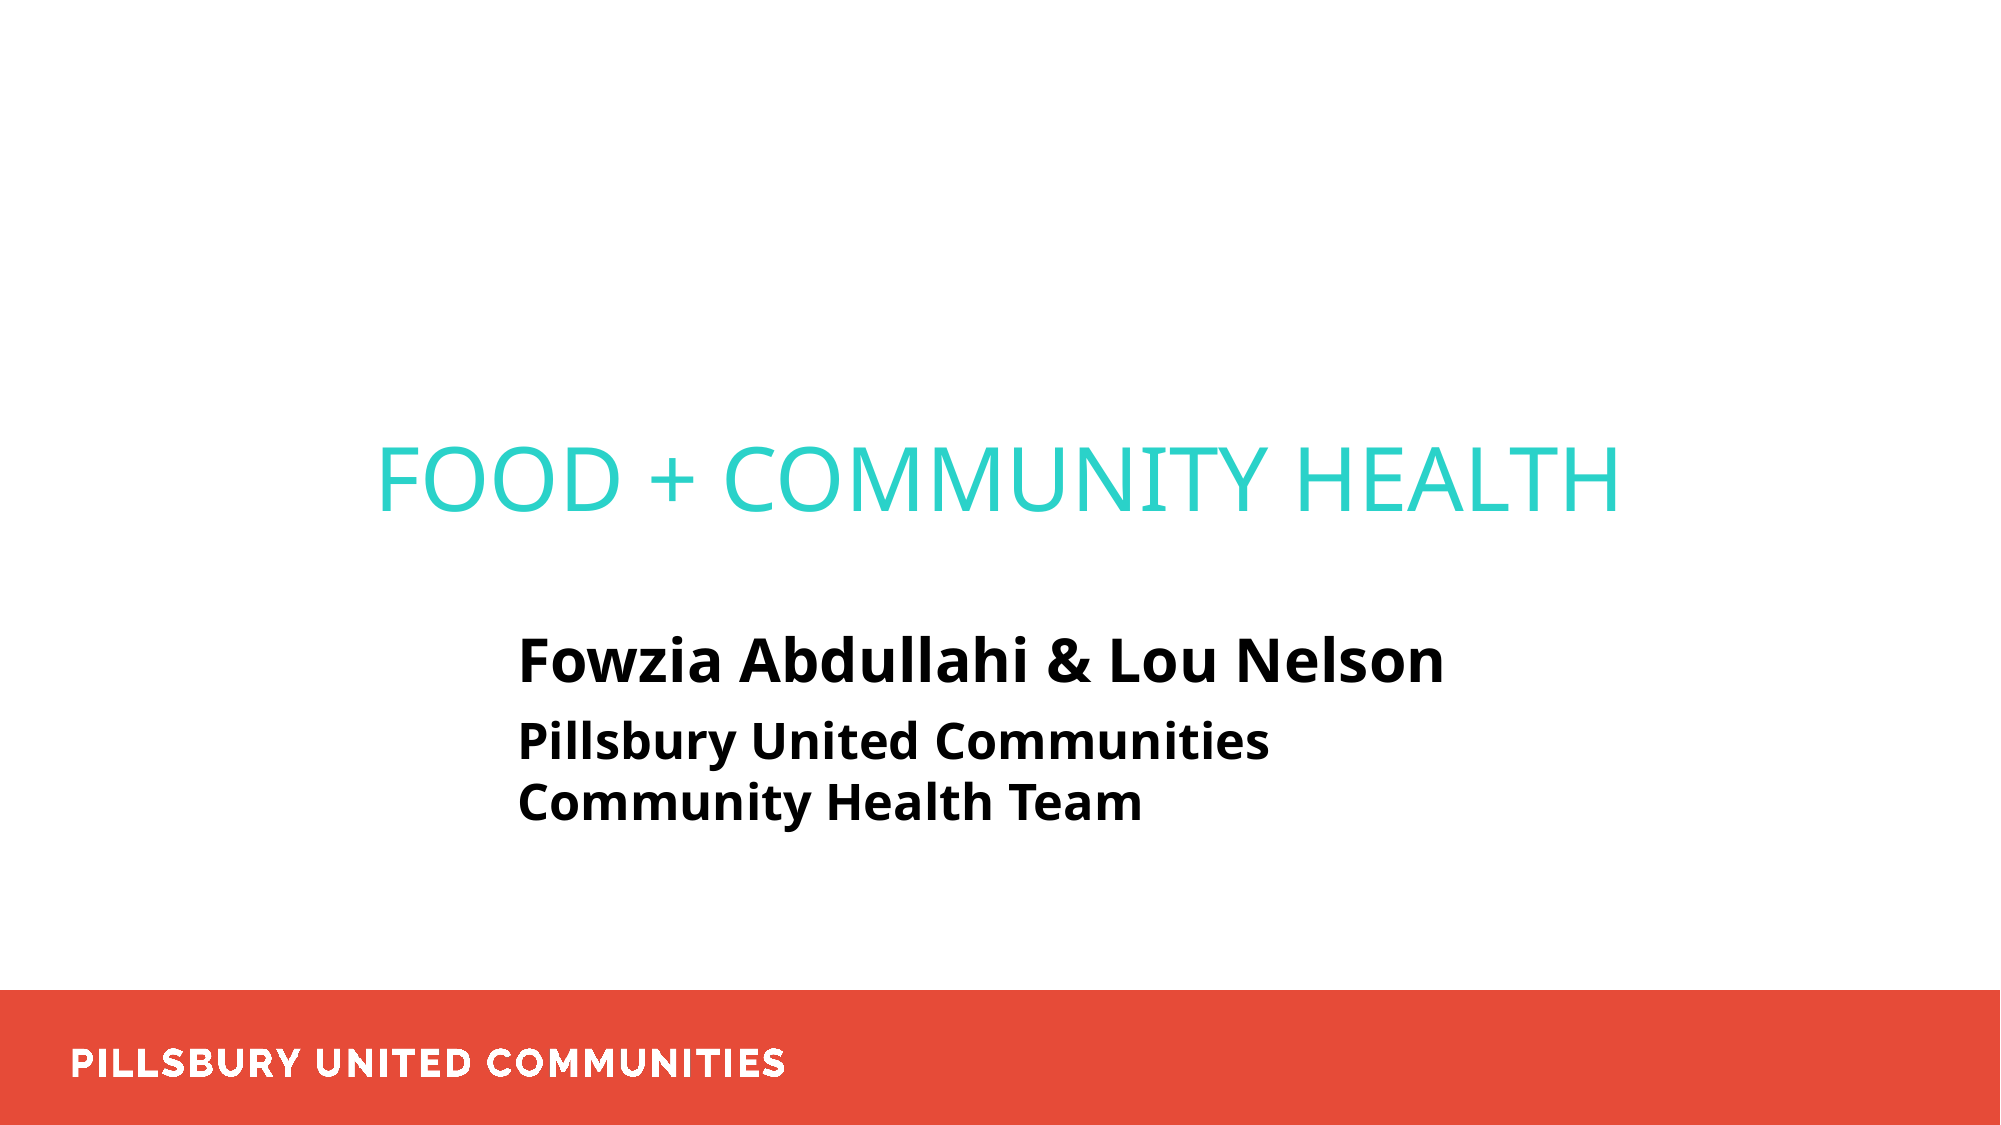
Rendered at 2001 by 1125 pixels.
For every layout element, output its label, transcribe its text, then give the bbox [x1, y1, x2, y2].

picture [27, 1014, 811, 1112]
list Fowzia Abdullahi & Lou Nelson Pillsbury United Communities Community Health Team [502, 614, 1549, 888]
title Food + Community Health [106, 367, 1894, 586]
